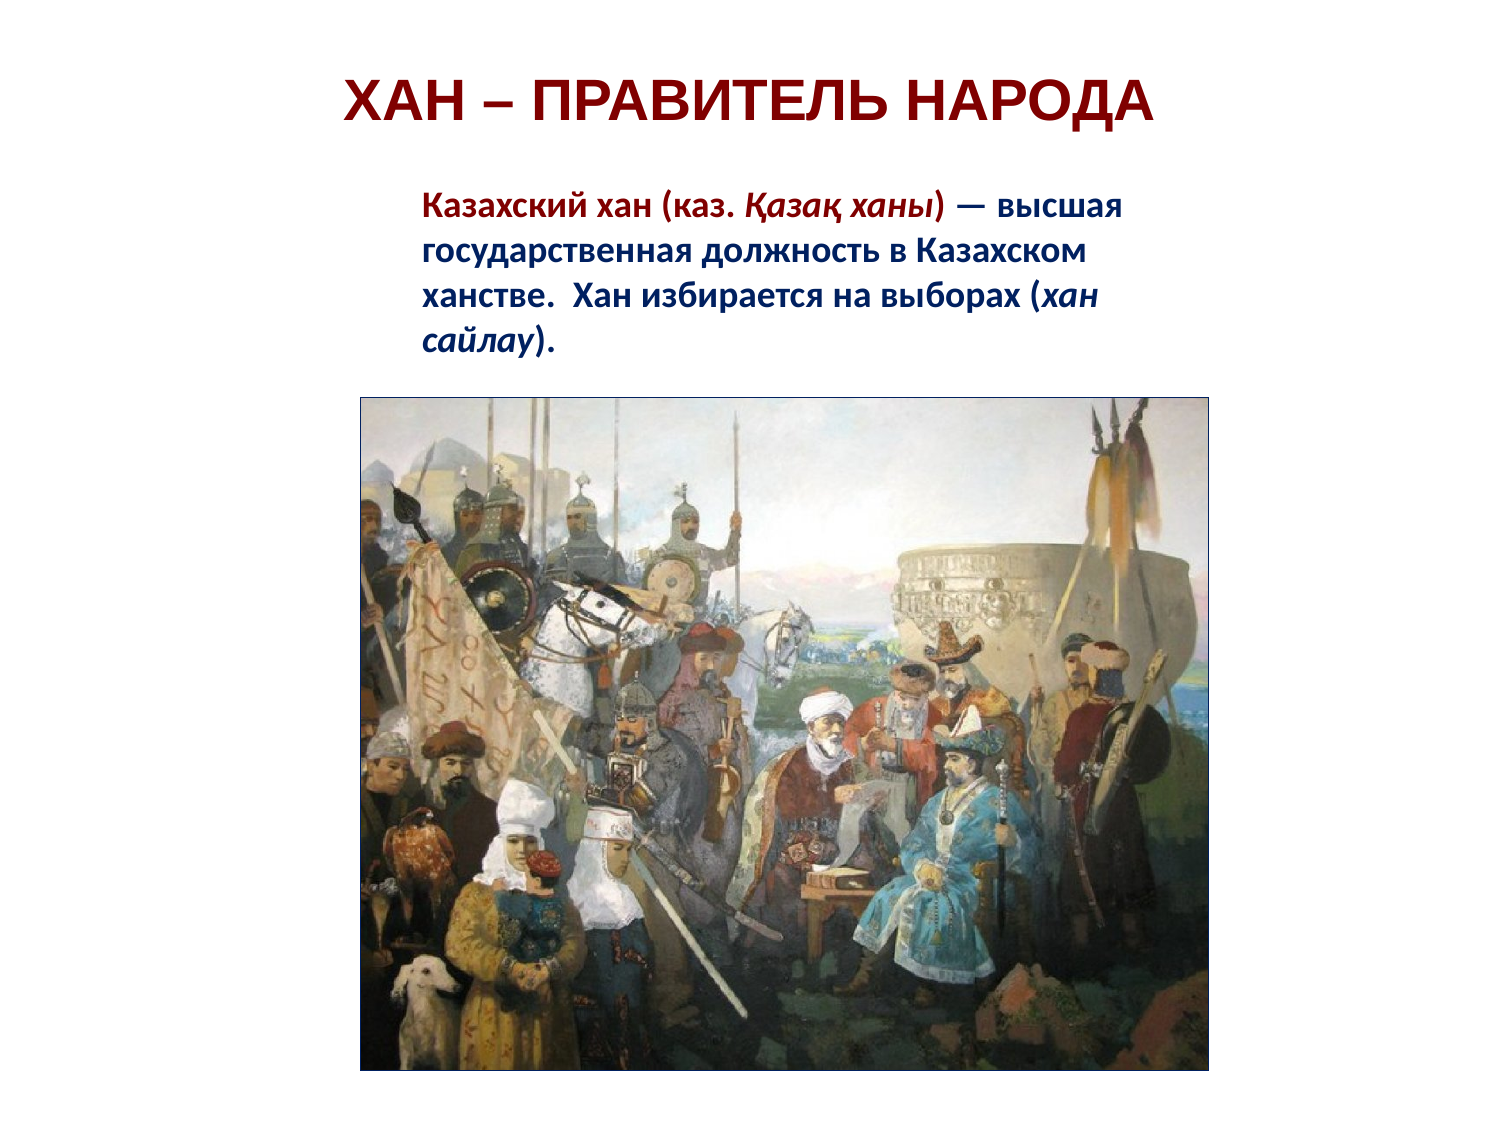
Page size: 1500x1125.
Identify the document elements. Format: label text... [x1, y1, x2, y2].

text_box Казахский хан (каз. Қазақ ханы) — высшая государственная должность в Казахском ханстве. Хан избирается на выборах (хан сайлау). [407, 172, 1158, 368]
picture [359, 396, 1209, 1071]
title ХАН – ПРАВИТЕЛЬ НАРОДА [0, 45, 1500, 149]
